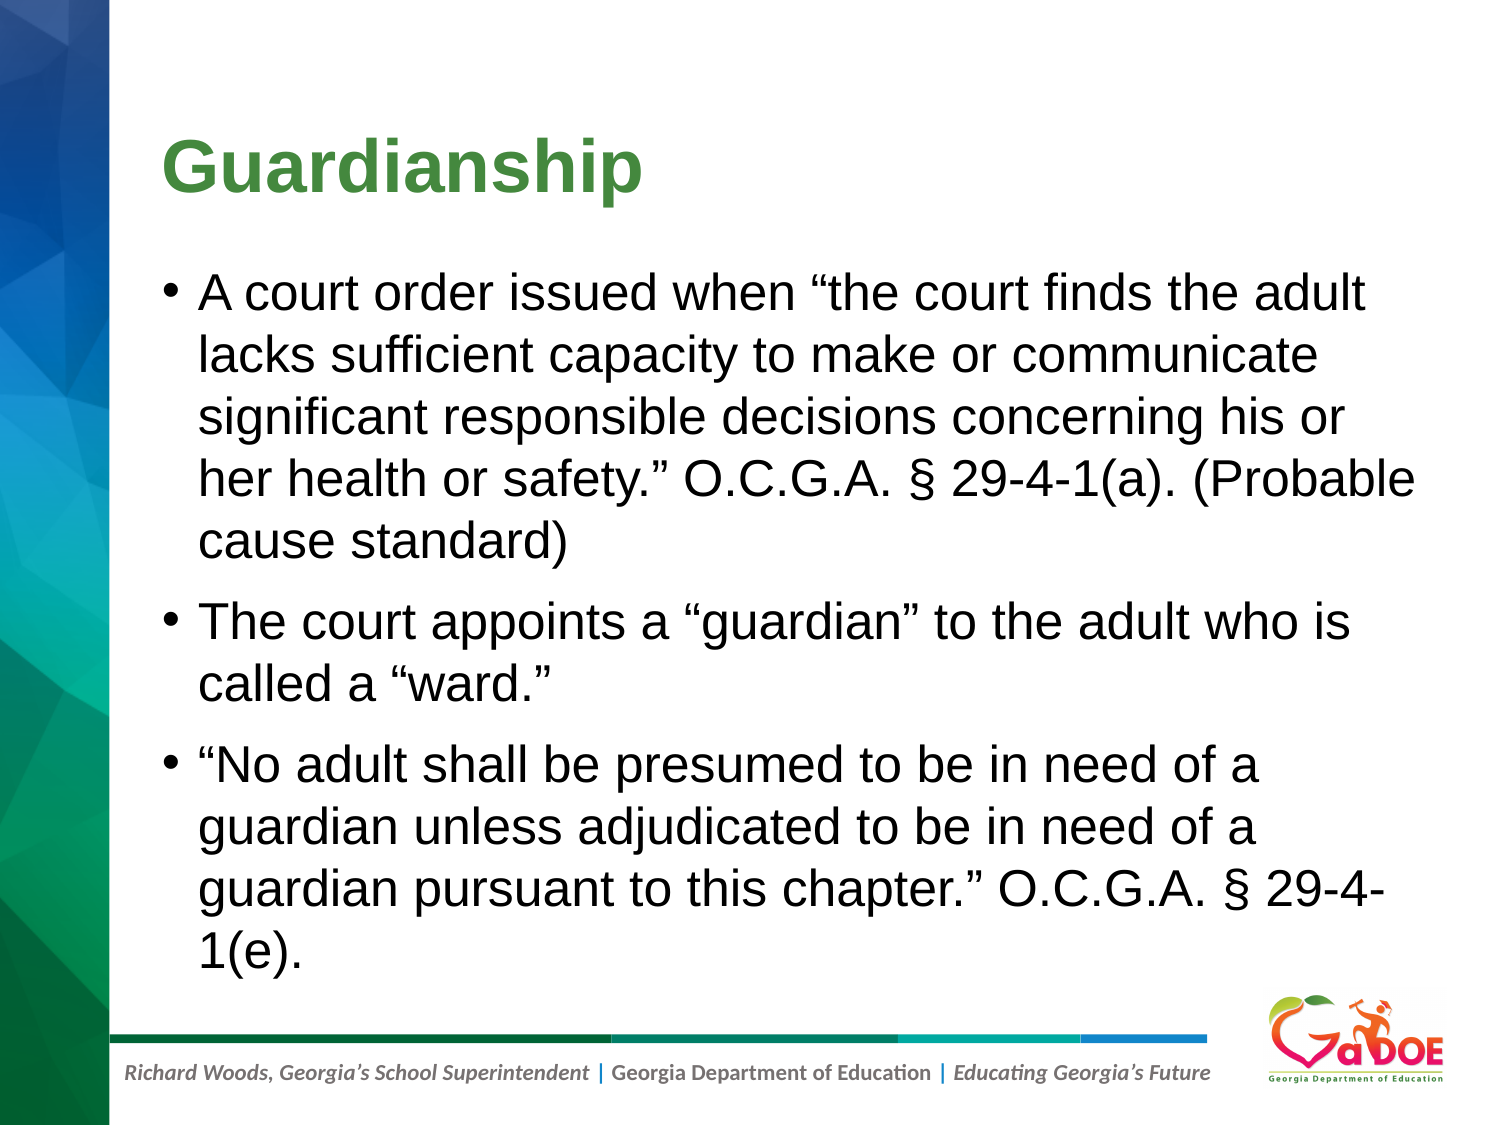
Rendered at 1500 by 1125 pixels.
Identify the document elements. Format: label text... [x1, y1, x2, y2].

picture [1263, 987, 1447, 1089]
list A court order issued when “the court finds the adult lacks sufficient capacity to make or communicate significant responsible decisions concerning his or her health or safety.” O.C.G.A. § 29-4-1(a). (Probable cause standard) The court appoints a “guardian” to the adult who is called a “ward.” “No adult shall be presumed to be in need of a guardian unless adjudicated to be in need of a guardian pursuant to this chapter.” O.C.G.A. § 29-4-1(e). [146, 251, 1441, 988]
picture [0, 0, 110, 1125]
title Guardianship #1 [146, 59, 1441, 251]
